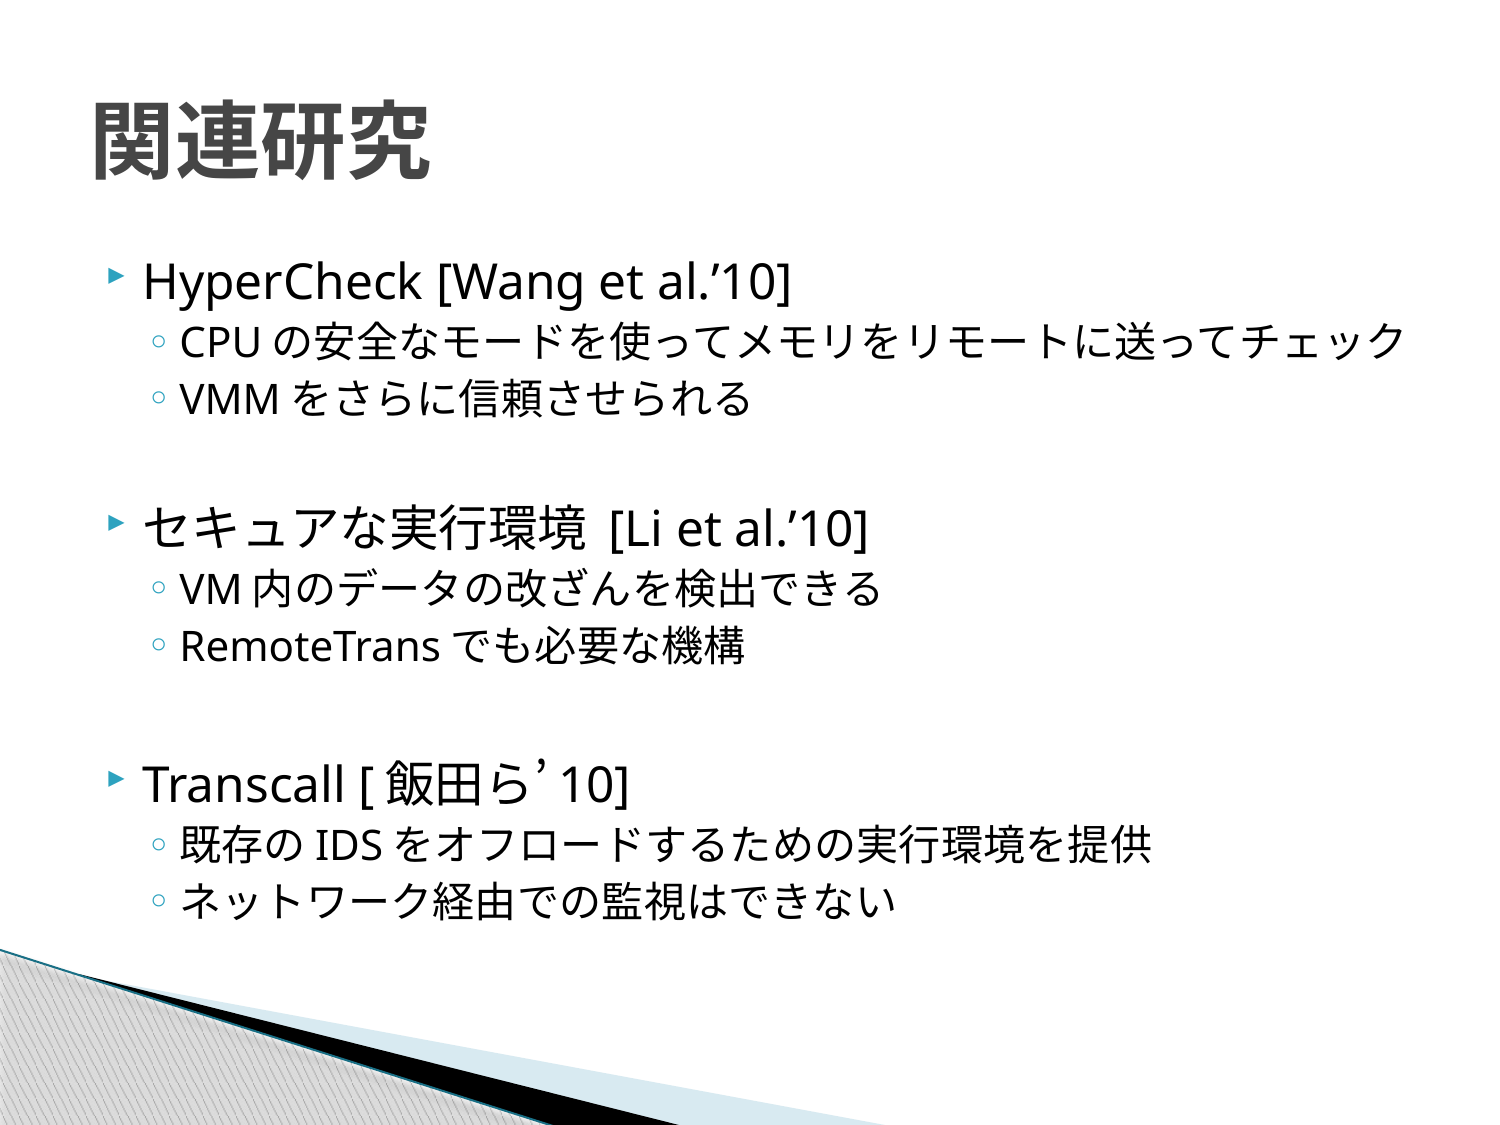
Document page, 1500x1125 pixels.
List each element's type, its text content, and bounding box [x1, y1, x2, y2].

list HyperCheck [Wang et al.’10] CPUの安全なモードを使ってメモリをリモートに送ってチェック VMMをさらに信頼させられる セキュアな実行環境 [Li et al.’10] VM内のデータの改ざんを検出できる RemoteTransでも必要な機構 Transcall [飯田ら’10] 既存のIDSをオフロードするための実行環境を提供 ネットワーク経由での監視はできない [75, 243, 1425, 986]
title 関連研究 [75, 45, 1425, 233]
